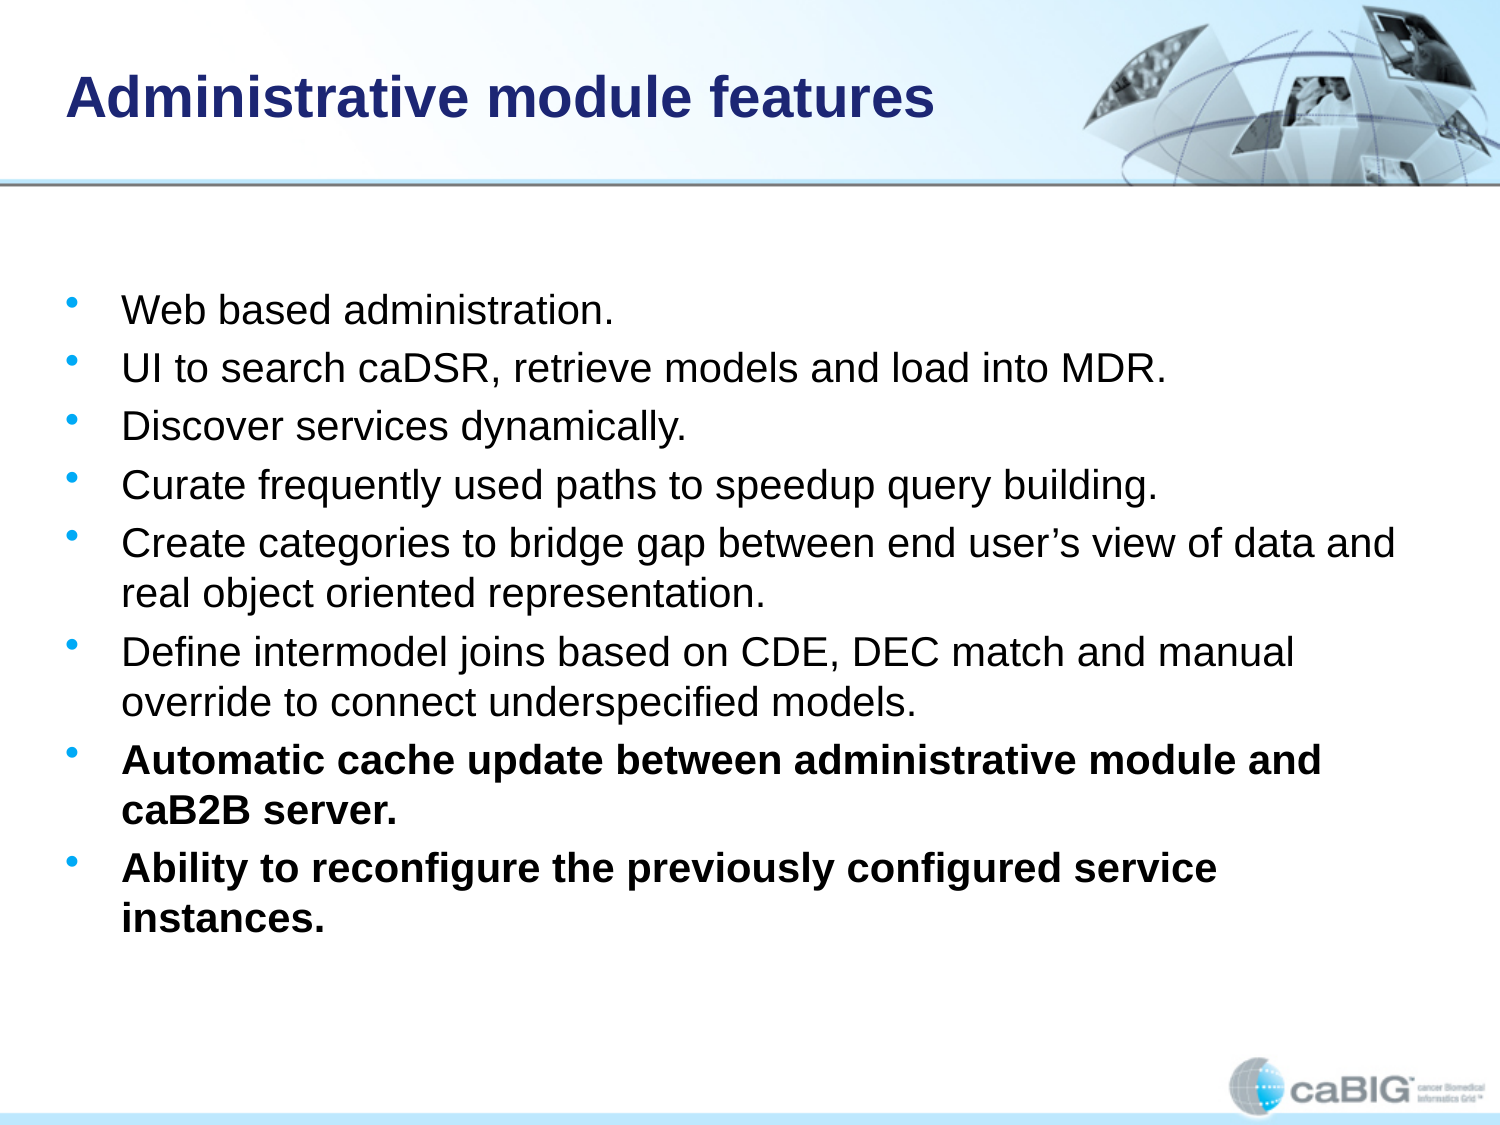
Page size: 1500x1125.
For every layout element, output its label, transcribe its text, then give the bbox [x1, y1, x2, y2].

picture [0, 0, 1500, 1125]
list Web based administration. UI to search caDSR, retrieve models and load into MDR. Discover services dynamically. Curate frequently used paths to speedup query building. Create categories to bridge gap between end user’s view of data and real object oriented representation. Define intermodel joins based on CDE, DEC match and manual override to connect underspecified models. Automatic cache update between administrative module and caB2B server. Ability to reconfigure the previously configured service instances. [49, 274, 1438, 963]
title Administrative module features [49, 0, 1176, 188]
